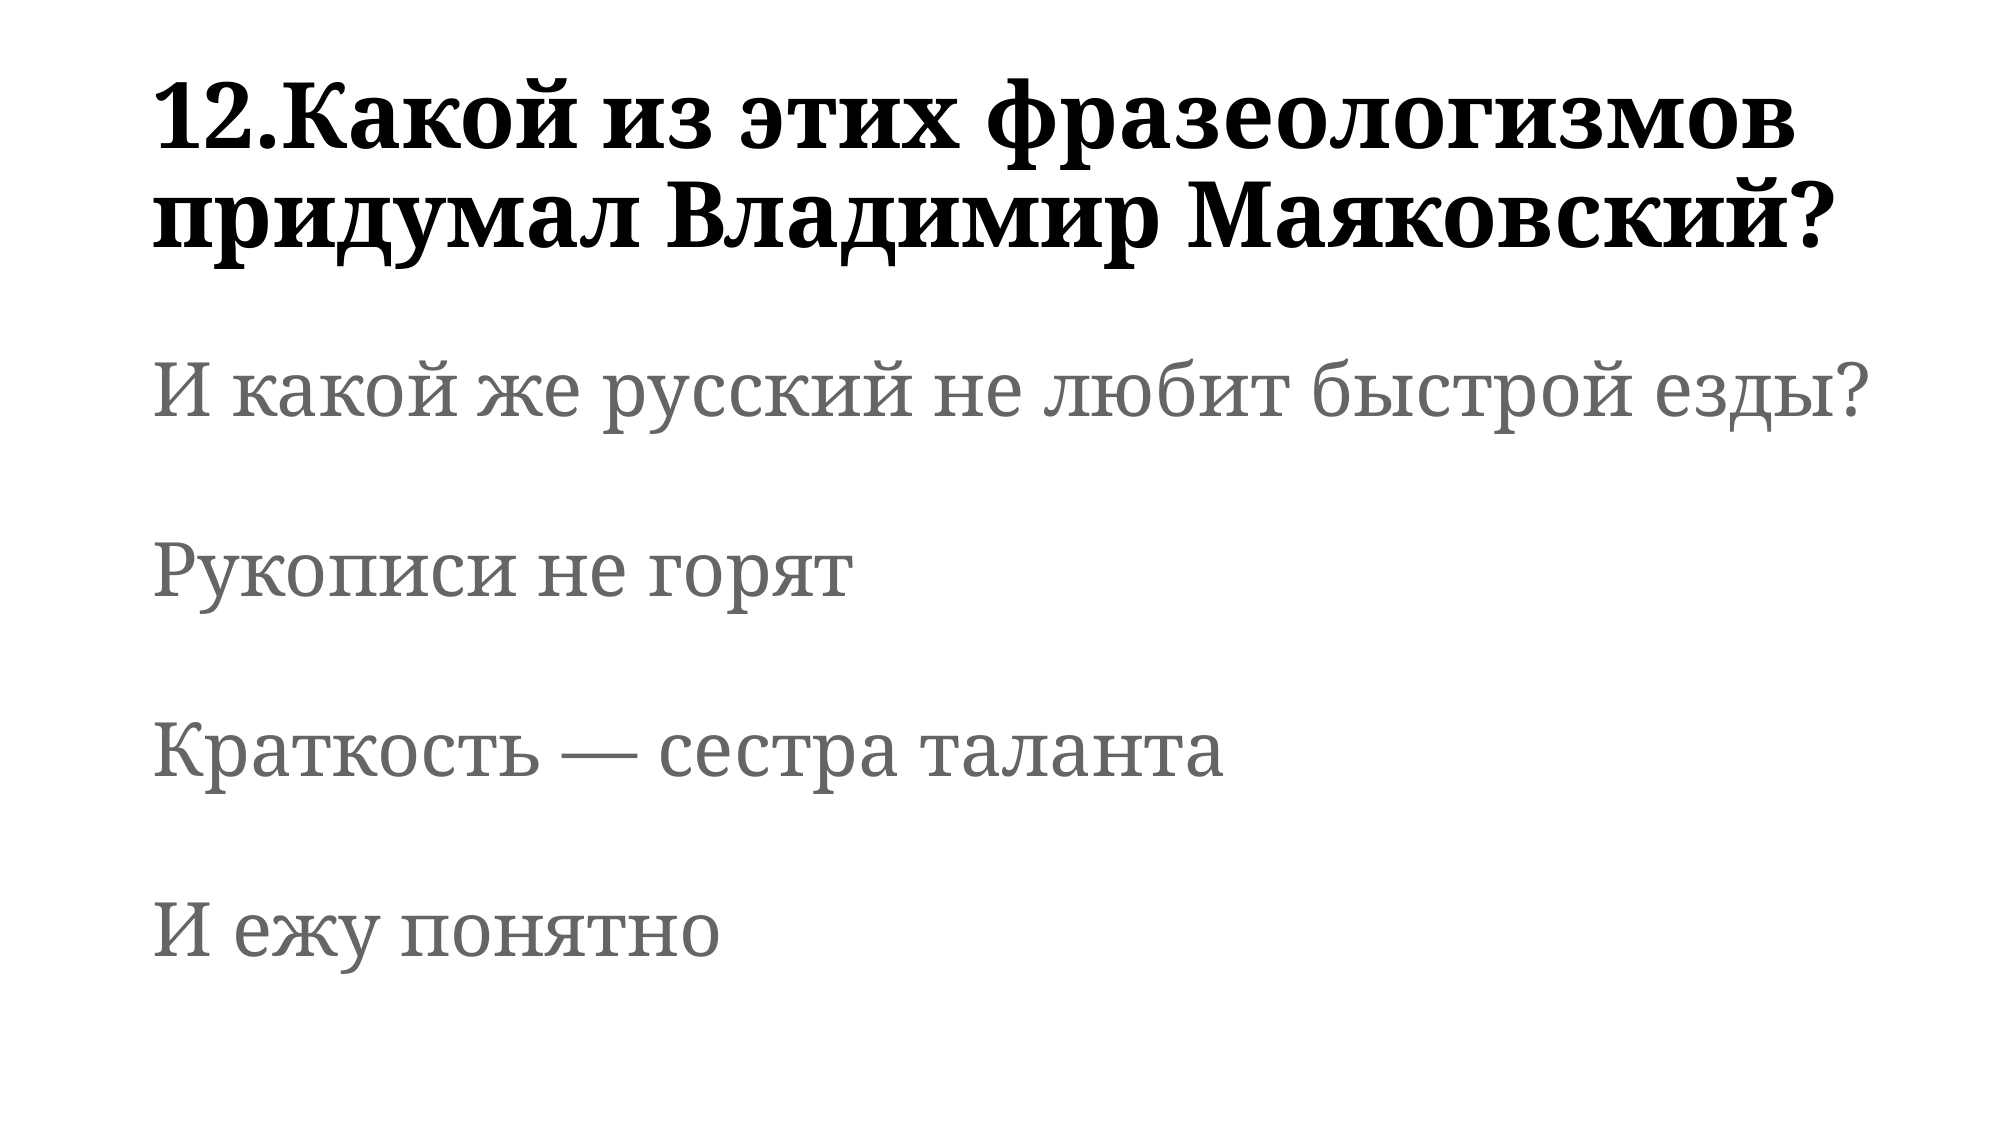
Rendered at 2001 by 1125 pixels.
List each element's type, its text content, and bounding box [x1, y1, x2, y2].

list И какой же русский не любит быстрой езды? Рукописи не горят Краткость — сестра таланта И ежу понятно [137, 329, 1912, 983]
title 12.Какой из этих фразеологизмов придумал Владимир Маяковский? [137, 59, 1863, 278]
